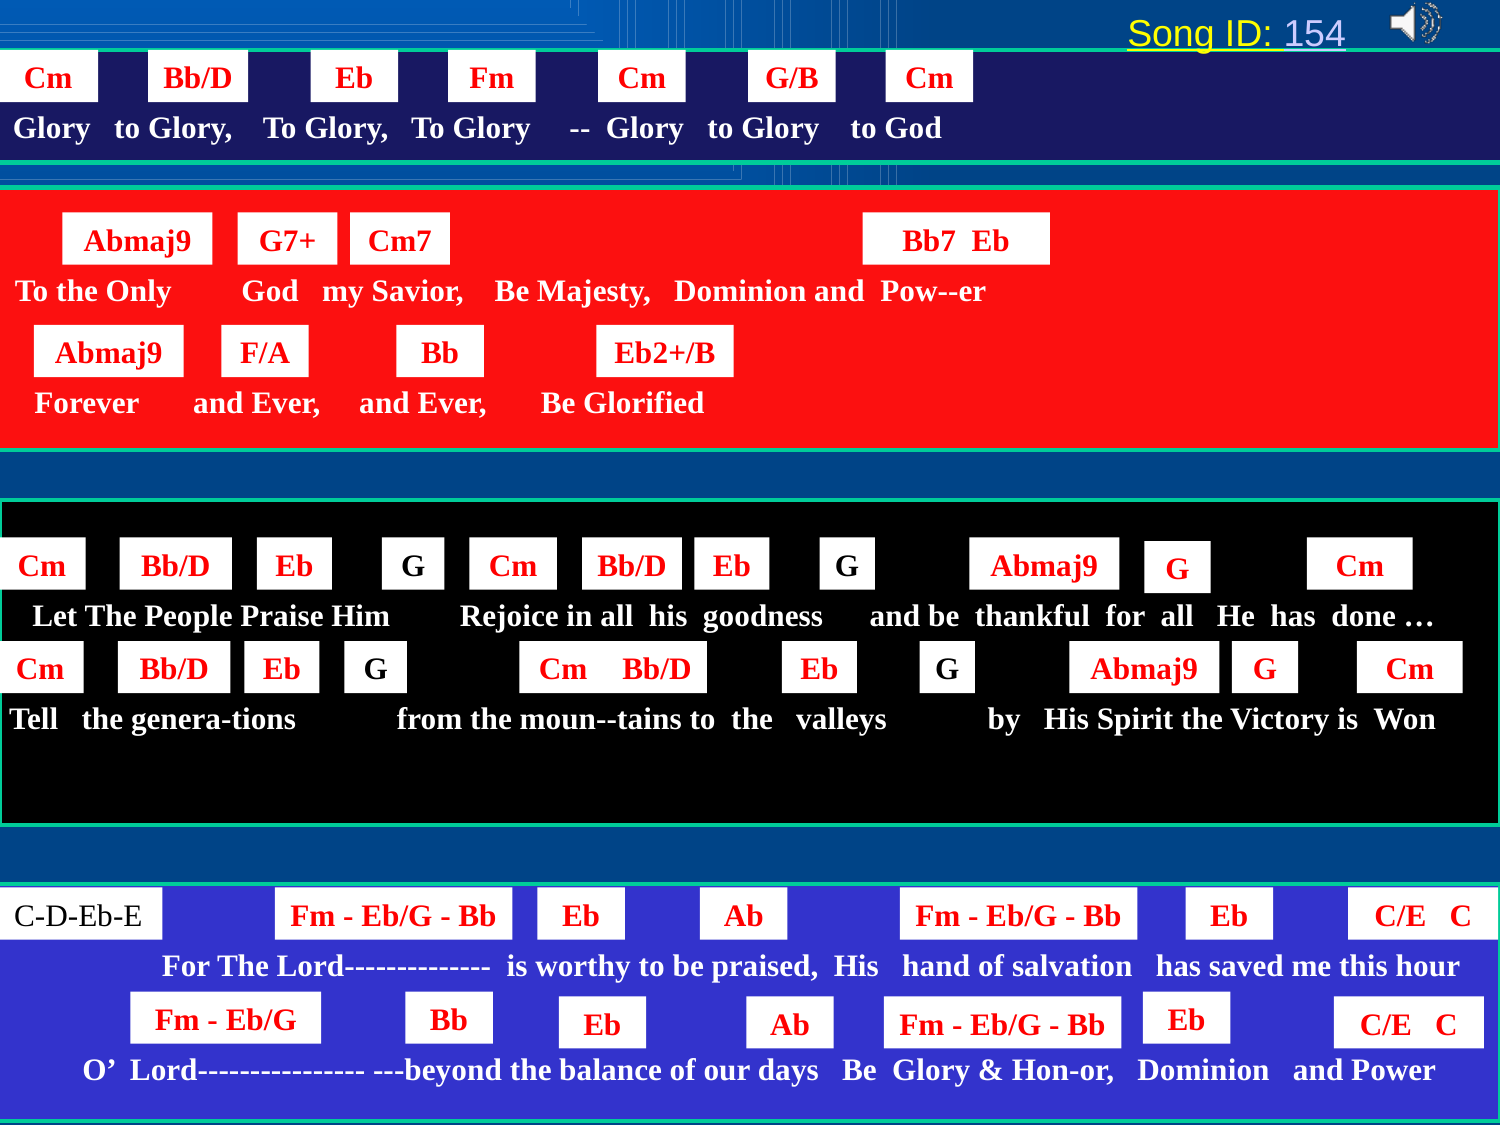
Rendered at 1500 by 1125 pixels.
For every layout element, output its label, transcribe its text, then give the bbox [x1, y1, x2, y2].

text_box Bb/D [119, 537, 232, 590]
text_box Bb/D [148, 49, 249, 103]
text_box Eb [244, 641, 320, 694]
text_box C/E C [1333, 996, 1484, 1049]
text_box Cm7 [350, 212, 450, 265]
text_box [0, 883, 1500, 937]
text_box Cm [0, 641, 84, 694]
text_box Bb/D [582, 537, 682, 590]
text_box G/B [748, 49, 836, 103]
text_box Bb/D [117, 641, 231, 694]
text_box Abmaj9 [969, 537, 1120, 590]
text_box Bb [405, 991, 493, 1044]
picture [1387, 0, 1446, 47]
text_box Abmaj9 [62, 212, 213, 265]
text_box Eb [1185, 887, 1274, 940]
text_box Ab [699, 887, 788, 940]
text_box Cm [1356, 641, 1463, 694]
text_box Eb [1142, 991, 1231, 1044]
text_box Abmaj9 [1069, 641, 1220, 694]
text_box Bb [396, 324, 484, 378]
text_box Eb [781, 641, 857, 694]
text_box G [1144, 541, 1211, 594]
text_box Fm - Eb/G - Bb [899, 887, 1138, 940]
text_box F/A [221, 324, 309, 378]
text_box Eb [256, 537, 332, 590]
text_box O’ Lord---------------- ---beyond the balance of our days Be Glory & Hon-or, Dominion and Power [5, 1041, 1500, 1094]
text_box Eb2+/B [596, 324, 734, 378]
text_box [0, 990, 1500, 1122]
text_box [0, 50, 1500, 163]
text_box Cm [598, 49, 686, 103]
text_box Cm [519, 641, 607, 694]
text_box To the Only God my Savior, Be Majesty, Dominion and Pow--er [0, 262, 1500, 315]
text_box G [1231, 641, 1299, 694]
text_box Fm [448, 49, 536, 103]
text_box C-D-Eb-E [0, 887, 163, 937]
text_box G [919, 641, 975, 694]
text_box [0, 500, 1500, 825]
text_box Ab [746, 996, 834, 1049]
text_box [0, 315, 1500, 450]
text_box For The Lord-------------- is worthy to be praised, His hand of salvation has saved me this hour [0, 937, 1500, 990]
text_box Eb [694, 537, 770, 590]
text_box Cm [0, 49, 99, 103]
text_box G [344, 641, 407, 694]
text_box G [819, 537, 875, 590]
text_box Eb [310, 49, 399, 103]
text_box C/E C [1348, 887, 1499, 940]
text_box G7+ [237, 212, 338, 265]
text_box Bb7 Eb [862, 212, 1050, 265]
text_box Bb/D [607, 641, 707, 694]
text_box Fm - Eb/G - Bb [883, 996, 1122, 1049]
text_box G [381, 537, 445, 590]
text_box Let The People Praise Him Rejoice in all his goodness and be thankful for all He has done … [0, 587, 1495, 640]
text_box Cm [1306, 537, 1413, 590]
text_box Forever and Ever, and Ever, Be Glorified [0, 374, 1497, 428]
text_box Fm - Eb/G - Bb [274, 887, 513, 940]
text_box Glory to Glory, To Glory, To Glory -- Glory to Glory to God [0, 99, 1499, 153]
text_box Cm [0, 537, 86, 590]
text_box Abmaj9 [33, 324, 184, 378]
text_box Song ID: 154 [1112, 1, 1375, 62]
text_box [0, 187, 1500, 262]
text_box Fm - Eb/G [130, 991, 322, 1044]
text_box Eb [558, 996, 647, 1049]
text_box Eb [537, 887, 625, 940]
text_box Cm [885, 49, 974, 103]
text_box Tell the genera-tions from the moun--tains to the valleys by His Spirit the Victory is Won [0, 691, 1495, 744]
text_box Cm [469, 537, 557, 590]
